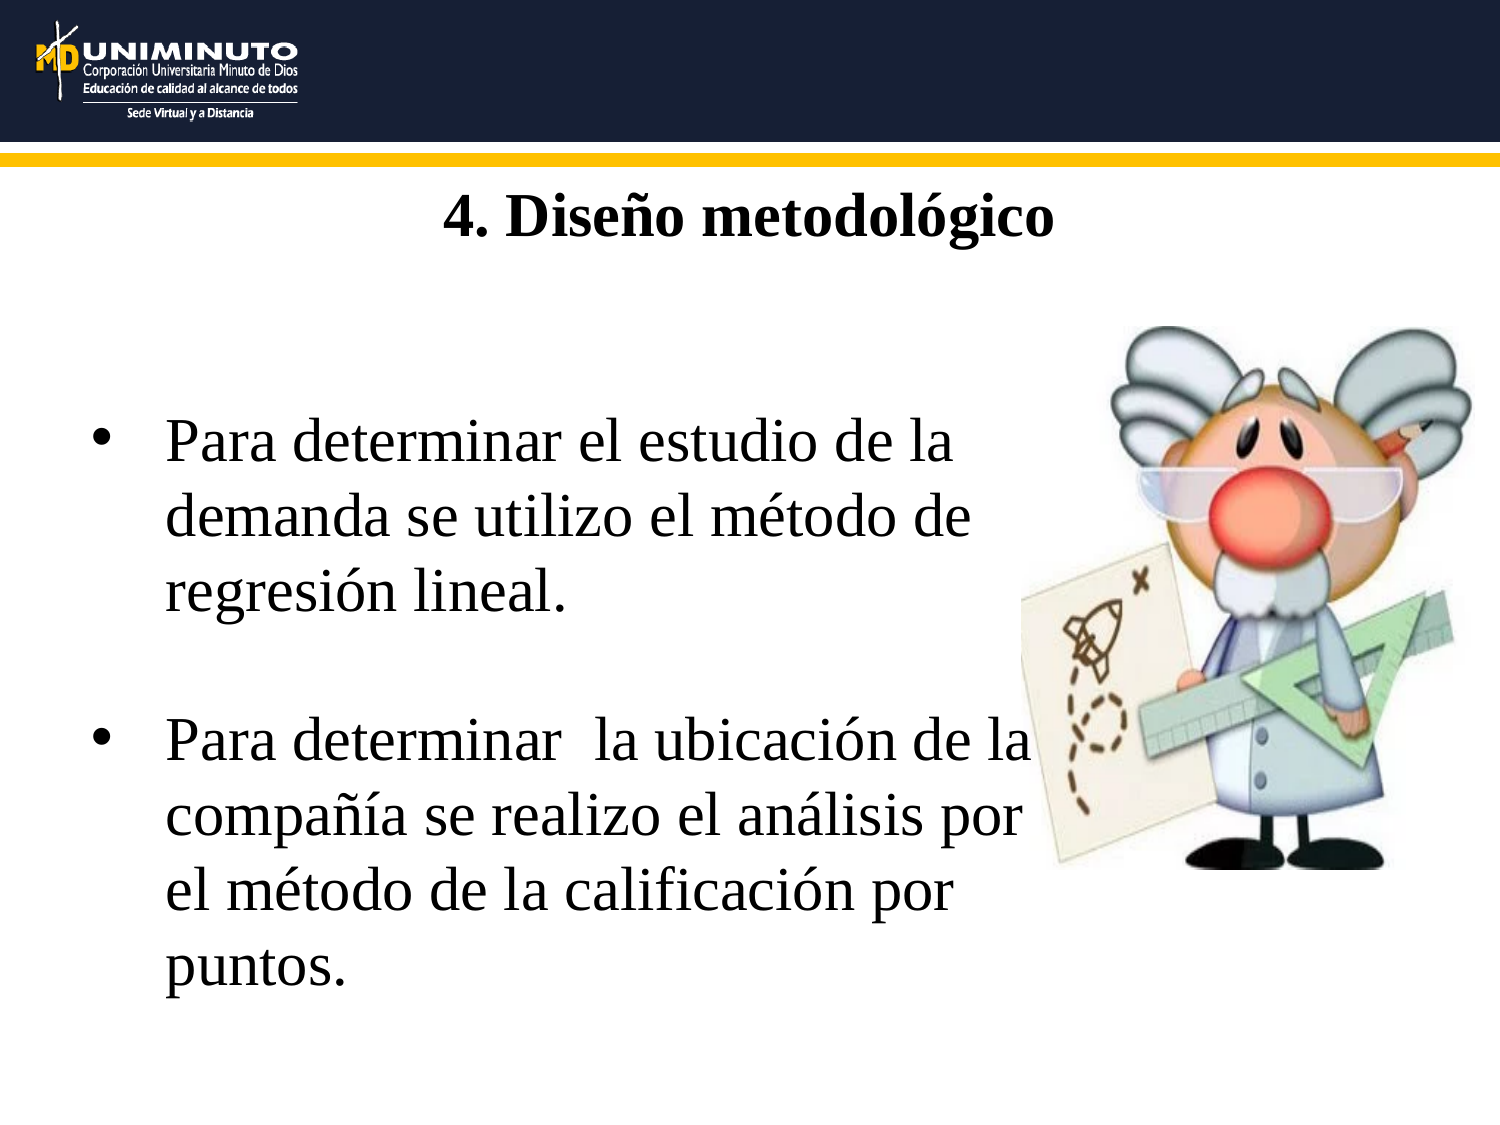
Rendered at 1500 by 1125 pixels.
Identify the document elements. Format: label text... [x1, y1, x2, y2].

picture [0, 0, 1500, 1125]
text_box 4. Diseño metodológico [112, 143, 1388, 279]
text_box Para determinar el estudio de la demanda se utilizo el método de regresión lineal. Para determinar la ubicación de la compañía se realizo el análisis por el método de la calificación por puntos. [76, 397, 1081, 1000]
